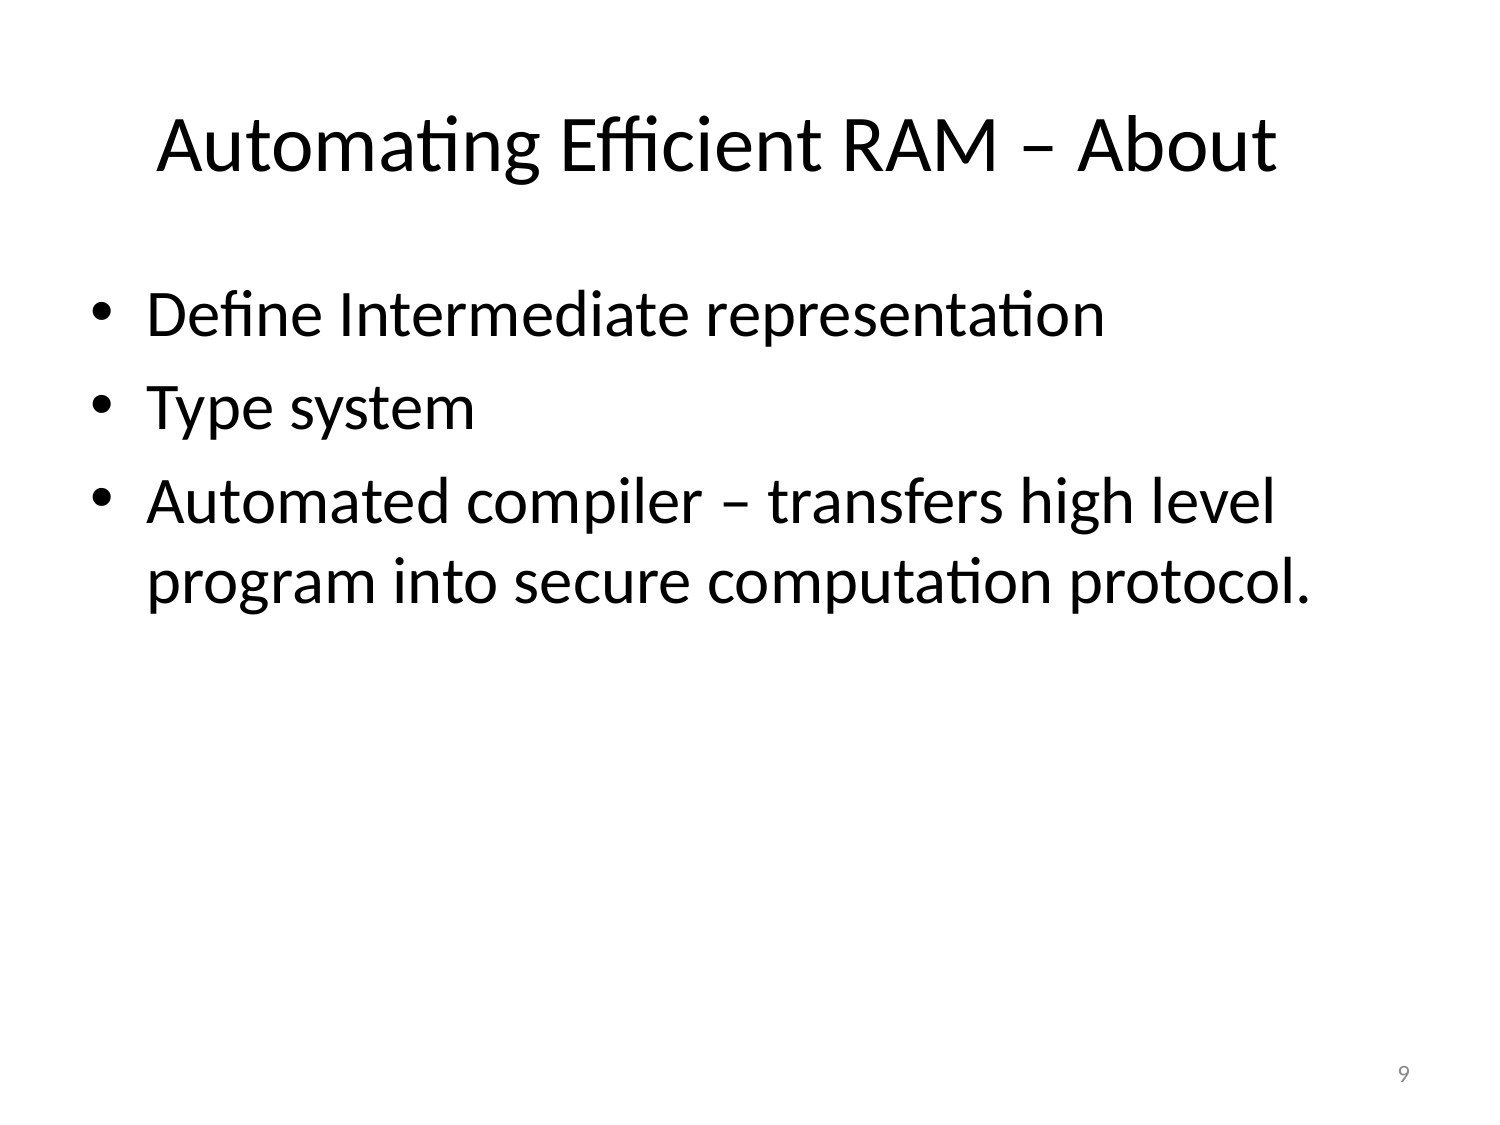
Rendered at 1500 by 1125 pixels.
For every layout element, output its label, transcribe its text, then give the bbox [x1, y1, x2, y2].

list Define Intermediate representation Type system Automated compiler – transfers high level program into secure computation protocol. [75, 262, 1425, 1005]
title Automating Efficient RAM – About [75, 45, 1425, 233]
slide_number 9 [1074, 1042, 1425, 1103]
